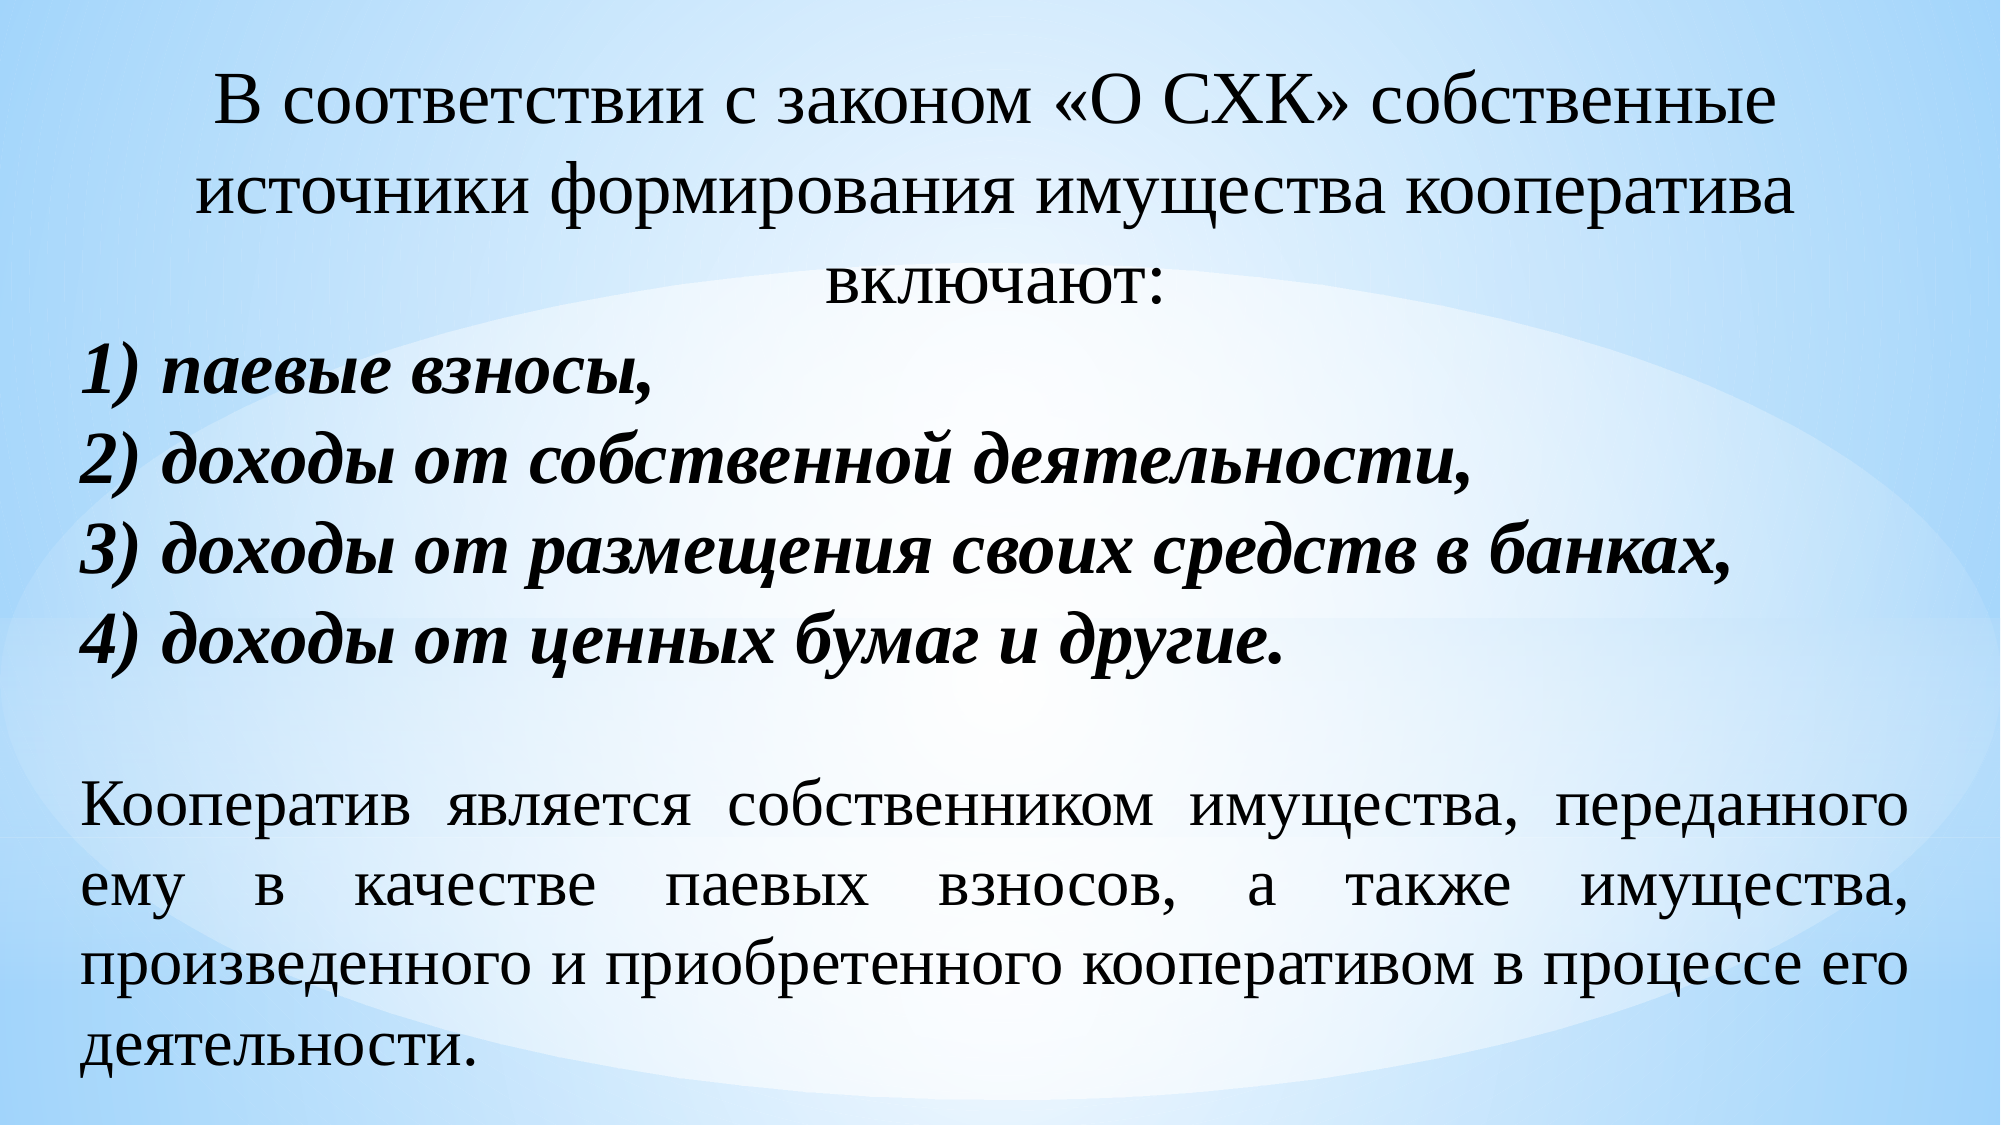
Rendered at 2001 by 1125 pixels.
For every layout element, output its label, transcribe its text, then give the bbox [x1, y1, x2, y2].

text_box В соответствии с законом «О СХК» собственные источники формирования имущества кооператива включают: 1) паевые взносы, 2) доходы от собственной деятельности, 3) доходы от размещения своих средств в банках, 4) доходы от ценных бумаг и другие. Кооператив является собственником имущества, переданного ему в качестве паевых взносов, а также имущества, произведенного и приобретенного кооперативом в процессе его деятельности. [65, 41, 1928, 1086]
